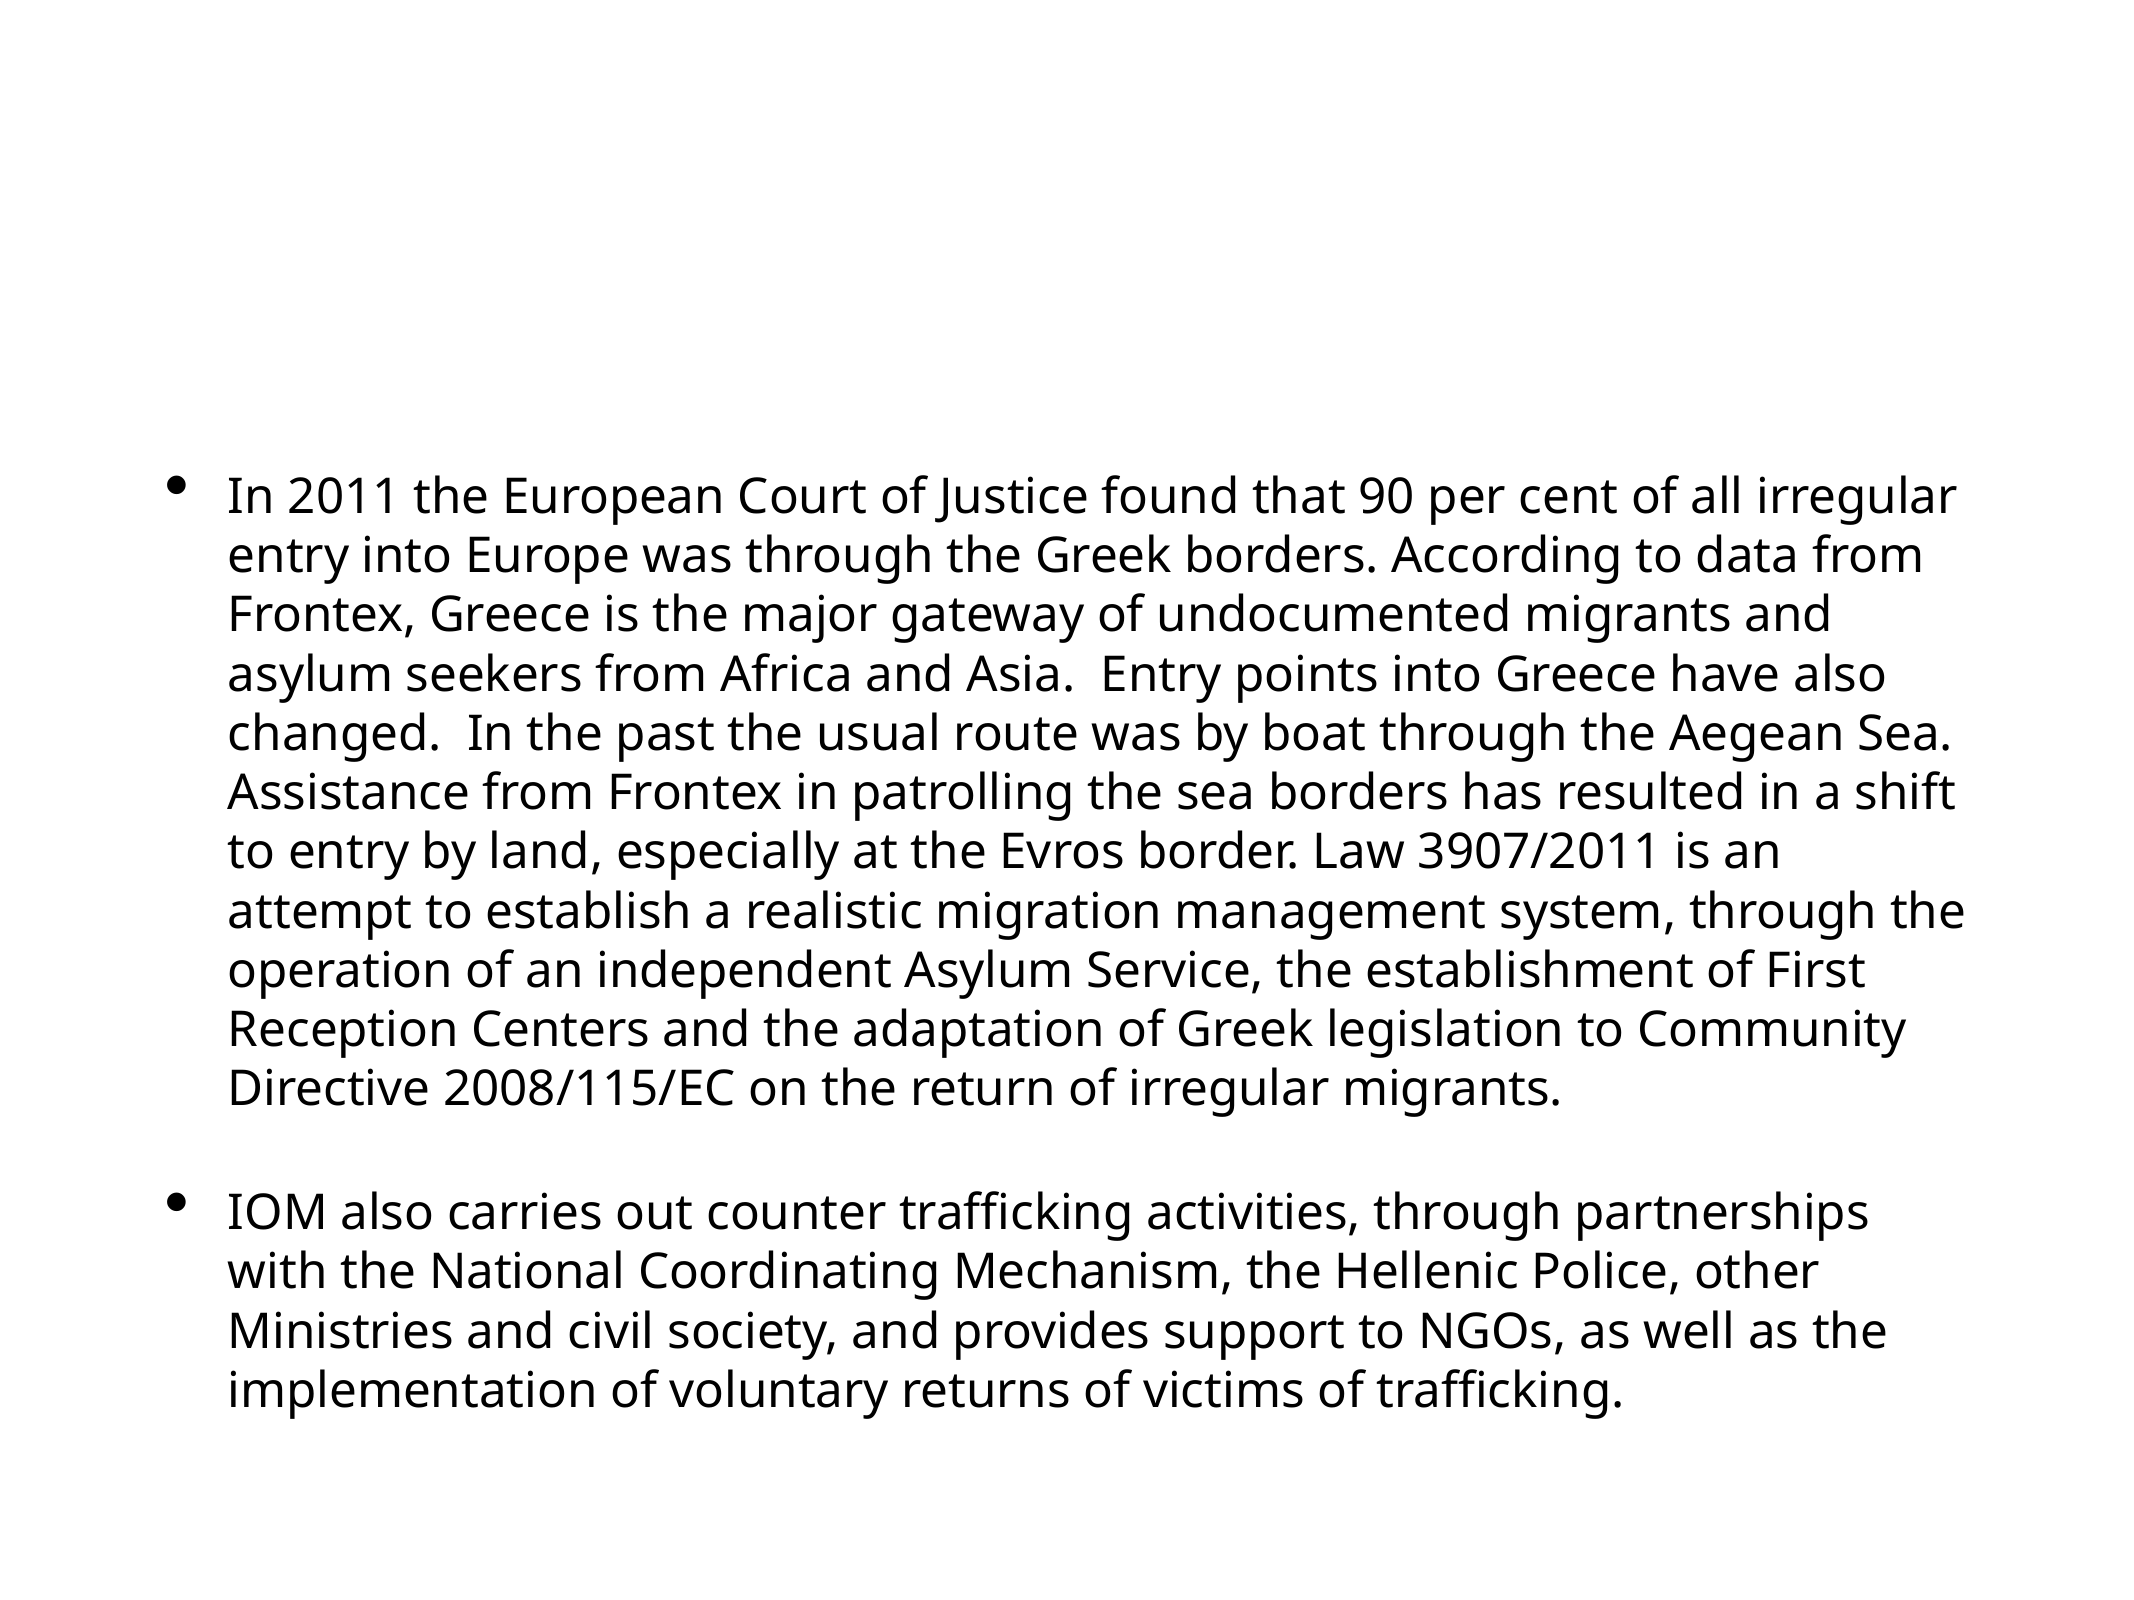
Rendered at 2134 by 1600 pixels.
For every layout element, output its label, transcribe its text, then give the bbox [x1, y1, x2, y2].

list In 2011 the European Court of Justice found that 90 per cent of all irregular entry into Europe was through the Greek borders. According to data from Frontex, Greece is the major gateway of undocumented migrants and asylum seekers from Africa and Asia. Entry points into Greece have also changed. In the past the usual route was by boat through the Aegean Sea. Assistance from Frontex in patrolling the sea borders has resulted in a shift to entry by land, especially at the Evros border. Law 3907/2011 is an attempt to establish a realistic migration management system, through the operation of an independent Asylum Service, the establishment of First Reception Centers and the adaptation of Greek legislation to Community Directive 2008/115/EC on the return of irregular migrants. IOM also carries out counter trafficking activities, through partnerships with the National Coordinating Mechanism, the Hellenic Police, other Ministries and civil society, and provides support to NGOs, as well as the implementation of voluntary returns of victims of trafficking. [155, 424, 1978, 1457]
